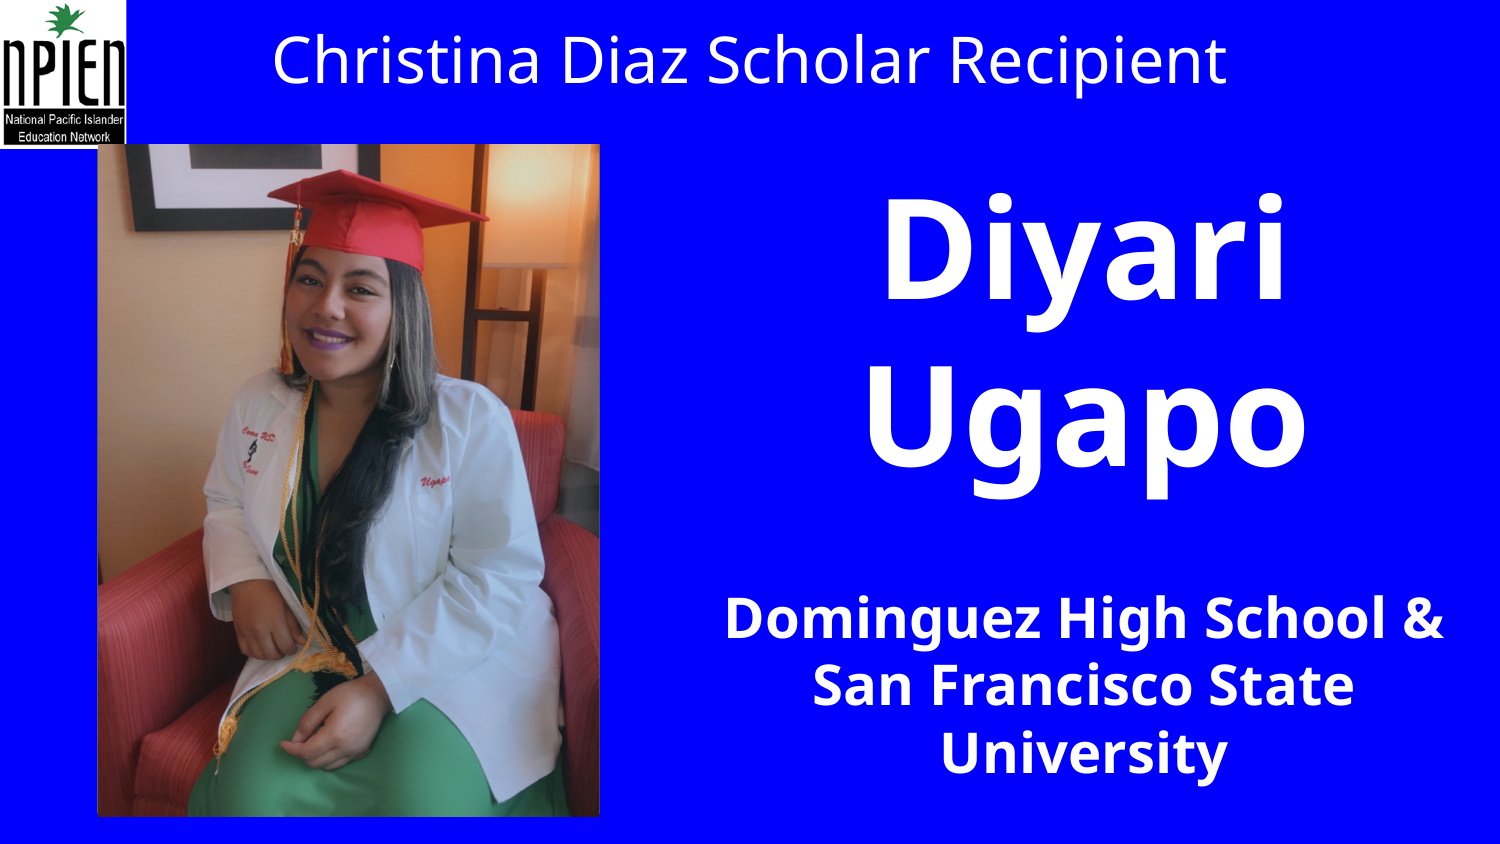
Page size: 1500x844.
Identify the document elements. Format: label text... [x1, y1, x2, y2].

text_box Christina Diaz Scholar Recipient [129, 3, 1500, 149]
picture [0, 0, 600, 817]
text_box Diyari Ugapo Dominguez High School & San Francisco State University [686, 149, 1482, 806]
